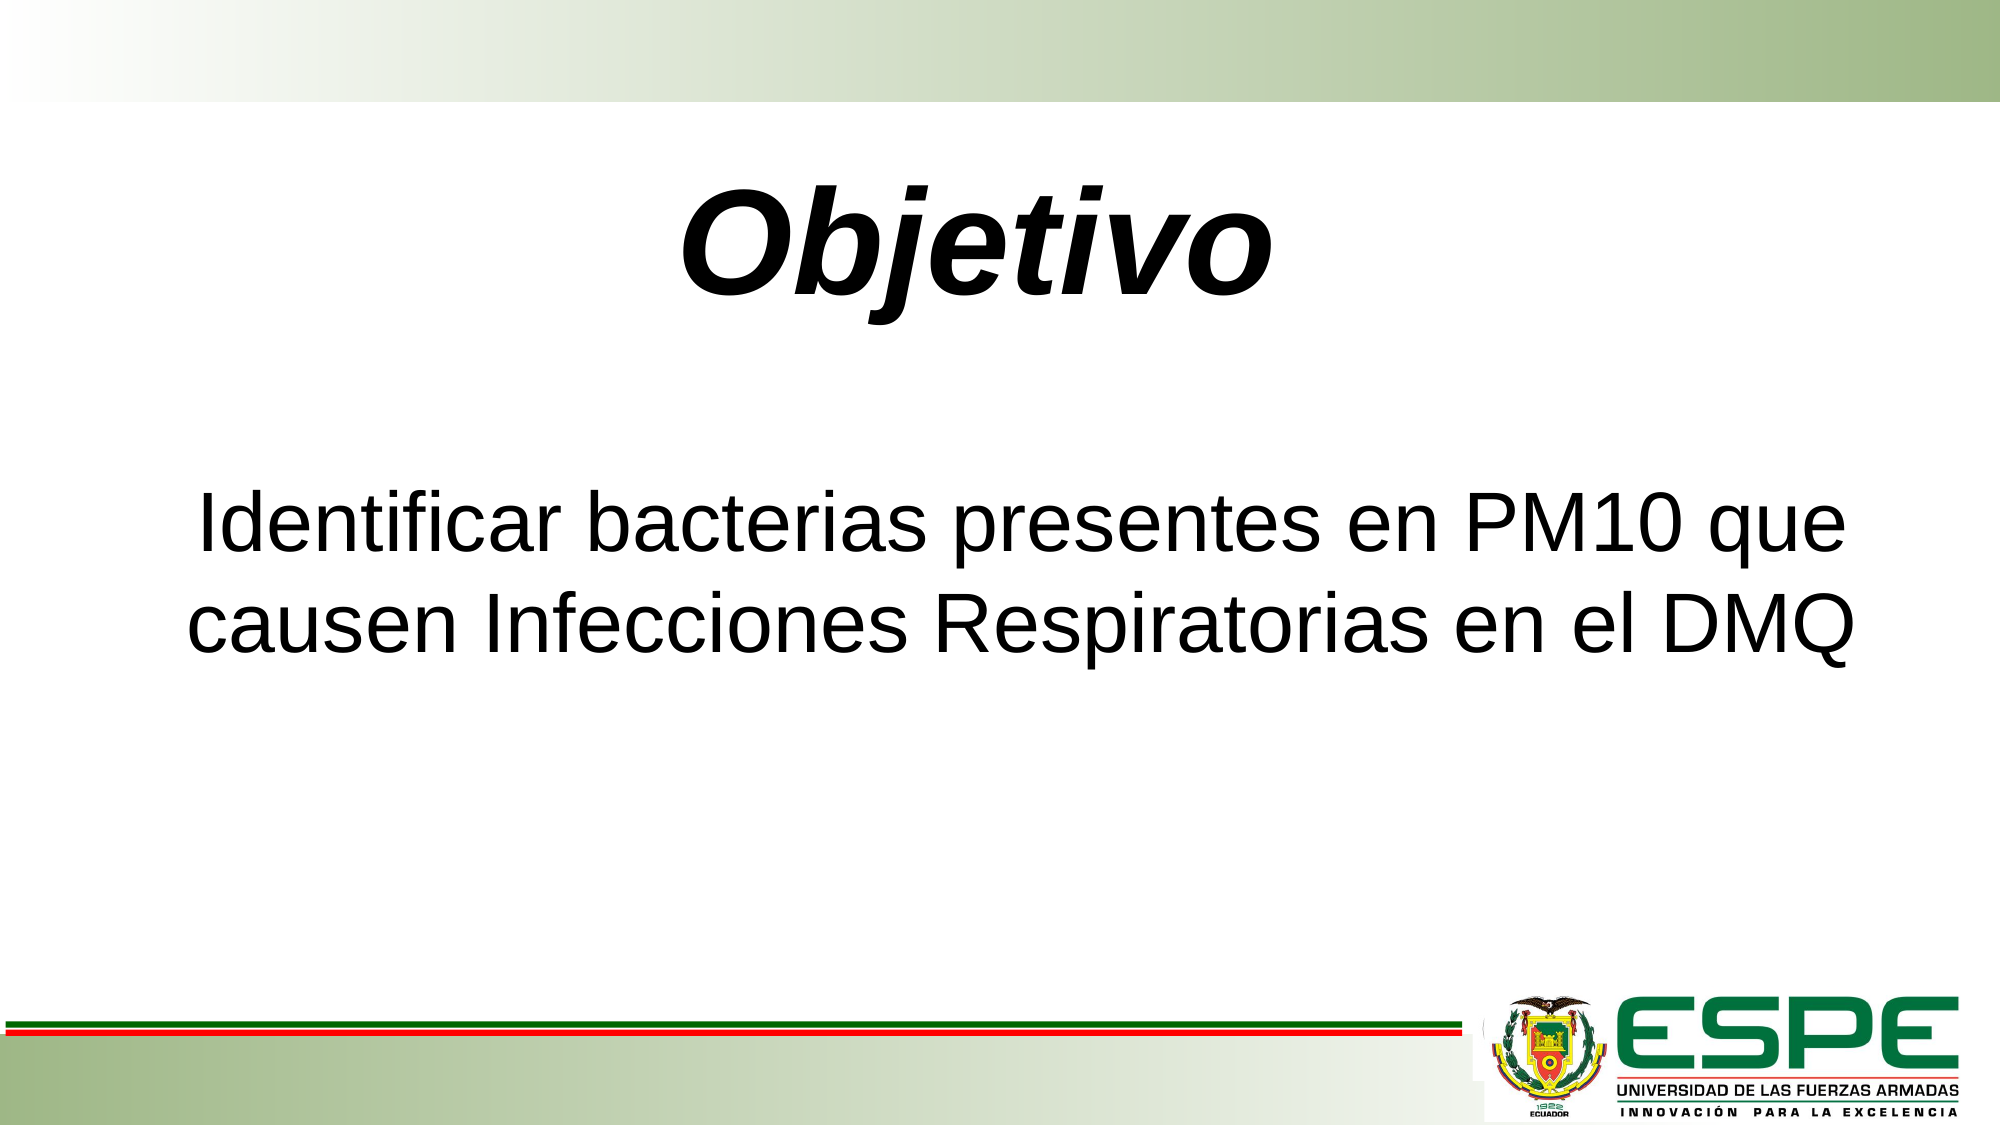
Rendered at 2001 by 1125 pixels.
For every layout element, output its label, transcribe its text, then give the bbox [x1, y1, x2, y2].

list Identificar bacterias presentes en PM10 que causen Infecciones Respiratorias en el DMQ [160, 459, 1886, 691]
title Objetivo [114, 137, 1840, 355]
picture [1472, 976, 1977, 1122]
